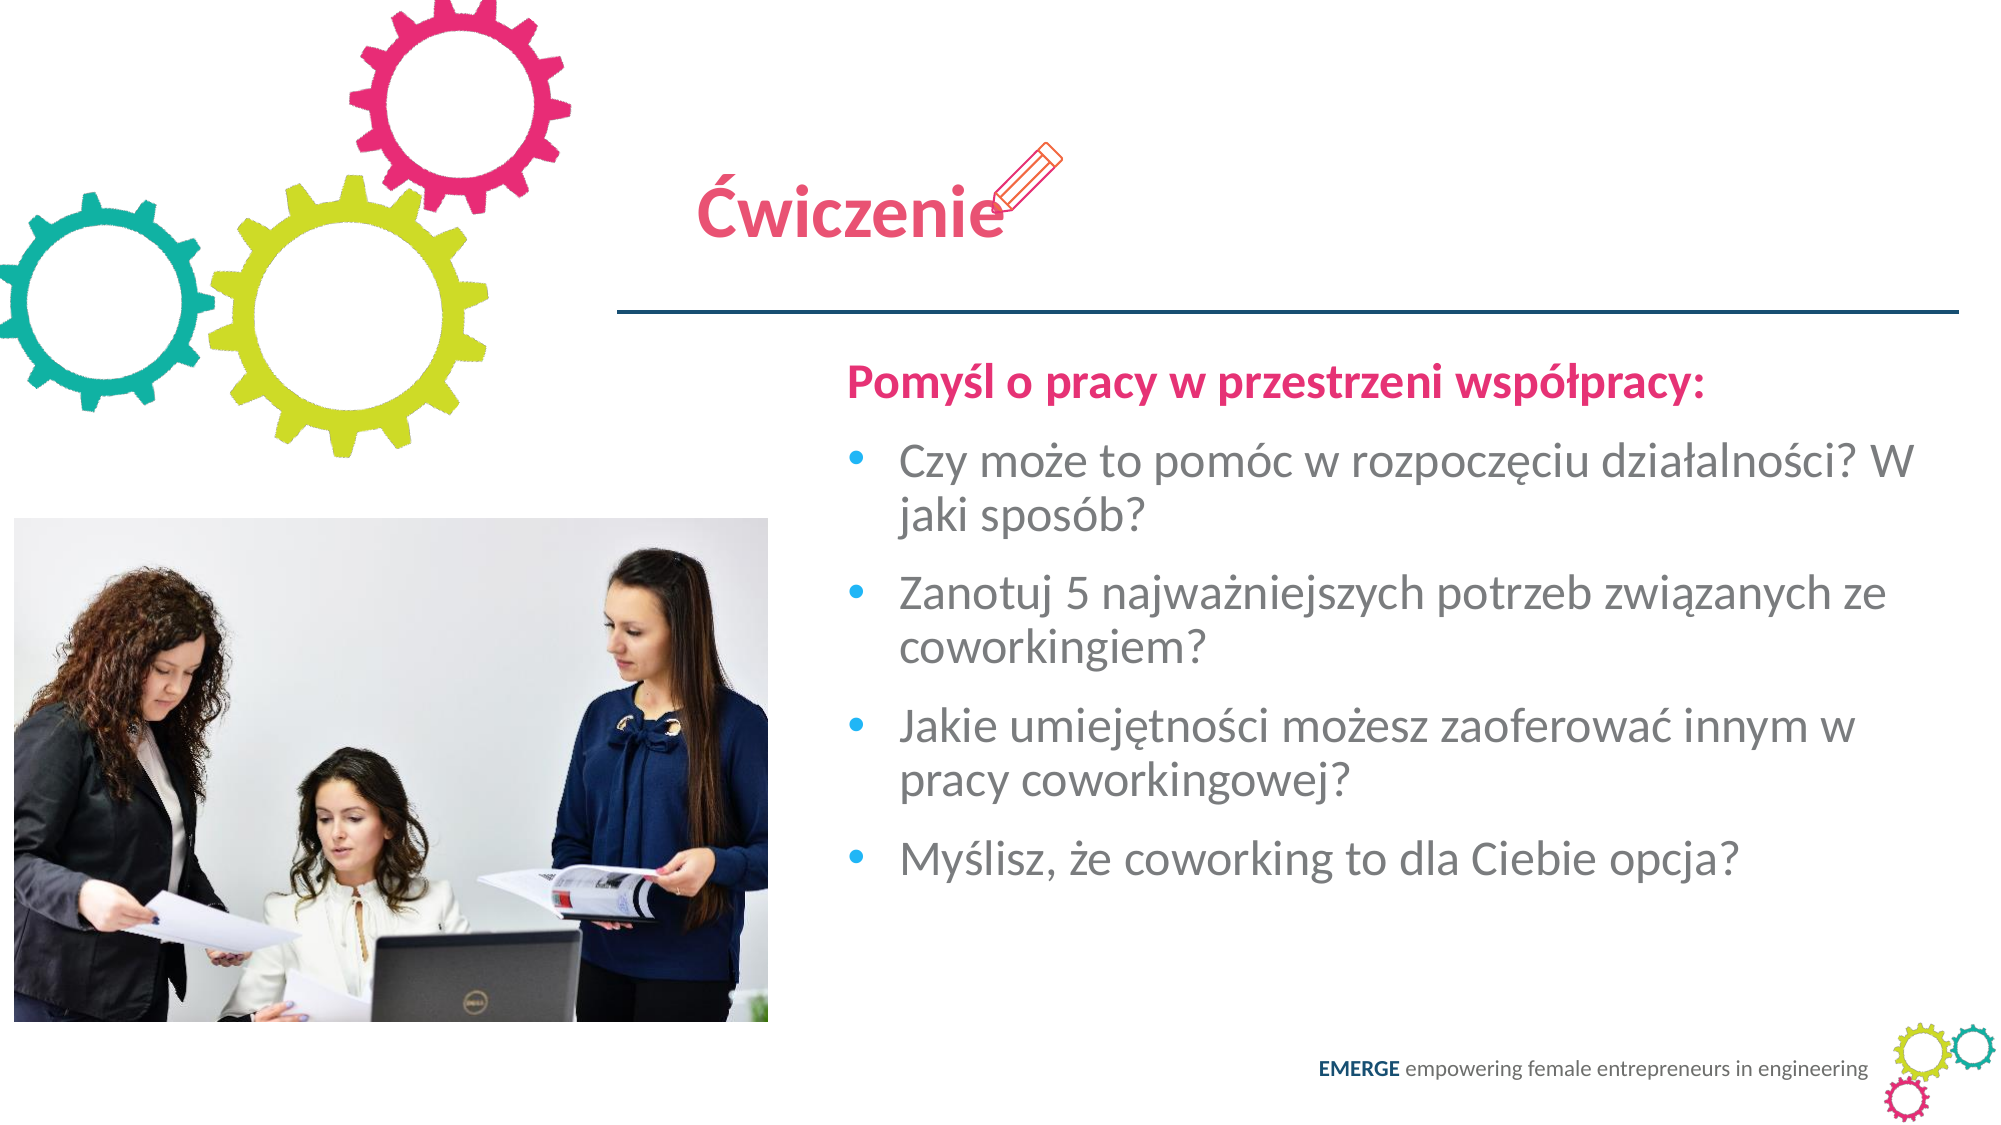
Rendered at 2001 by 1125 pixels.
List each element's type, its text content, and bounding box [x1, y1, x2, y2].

list Ćwiczenie [682, 165, 1898, 280]
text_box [992, 142, 1063, 213]
picture [1865, 1000, 2001, 1125]
list Pomyśl o pracy w przestrzeni współpracy: Czy może to pomóc w rozpoczęciu działalności? W jaki sposób? Zanotuj 5 najważniejszych potrzeb związanych ze coworkingiem? Jakie umiejętności możesz zaoferować innym w pracy coworkingowej? Myślisz, że coworking to dla Ciebie opcja? [832, 347, 1963, 1000]
picture [0, 0, 768, 1022]
